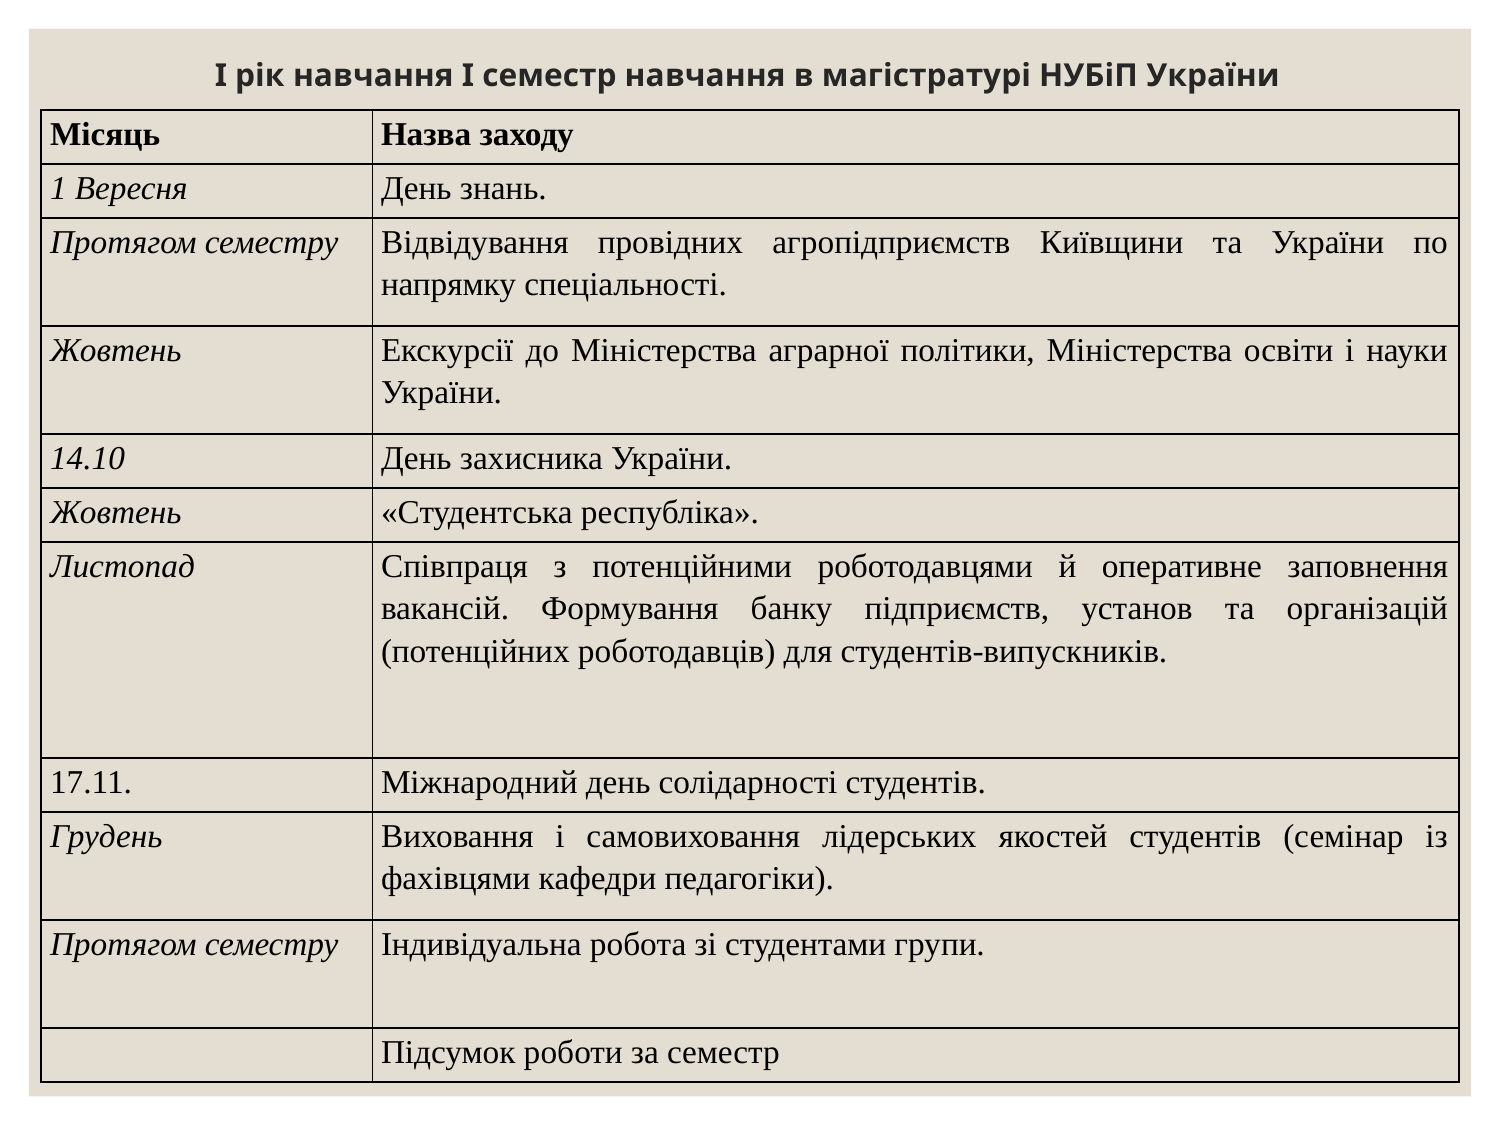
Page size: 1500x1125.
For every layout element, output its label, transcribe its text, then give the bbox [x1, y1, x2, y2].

table_cell Екскурсії до Міністерства аграрної політики, Міністерства освіти і науки України. [373, 327, 1458, 433]
table_cell 1 Вересня [42, 165, 372, 217]
title І рік навчання І семестр навчання в магістратурі НУБіП України [117, 42, 1378, 109]
table_cell Листопад [42, 543, 372, 757]
table_cell «Студентська республіка». [373, 489, 1458, 541]
table_header Місяць [42, 111, 372, 163]
table_cell День захисника України. [373, 435, 1458, 487]
table_cell Виховання і самовиховання лідерських якостей студентів (семінар із фахівцями кафедри педагогіки). [373, 813, 1458, 919]
table_cell Міжнародний день солідарності студентів. [373, 759, 1458, 811]
table_cell Співпраця з потенційними роботодавцями й оперативне заповнення вакансій. Формування банку підприємств, установ та організацій (потенційних роботодавців) для студентів-випускників. [373, 543, 1458, 757]
table_cell 14.10 [42, 435, 372, 487]
table_header Назва заходу [373, 111, 1458, 163]
table_cell Індивідуальна робота зі студентами групи. [373, 921, 1458, 1027]
table_cell Протягом семестру [42, 921, 372, 1027]
table_cell Підсумок роботи за семестр [373, 1029, 1458, 1081]
table_cell Грудень [42, 813, 372, 919]
table_cell Жовтень [42, 327, 372, 433]
table_cell Відвідування провідних агропідприємств Київщини та України по напрямку спеціальності. [373, 219, 1458, 325]
table_cell День знань. [373, 165, 1458, 217]
table_cell [42, 1029, 372, 1081]
table_cell Протягом семестру [42, 219, 372, 325]
table_cell Жовтень [42, 489, 372, 541]
table_cell 17.11. [42, 759, 372, 811]
